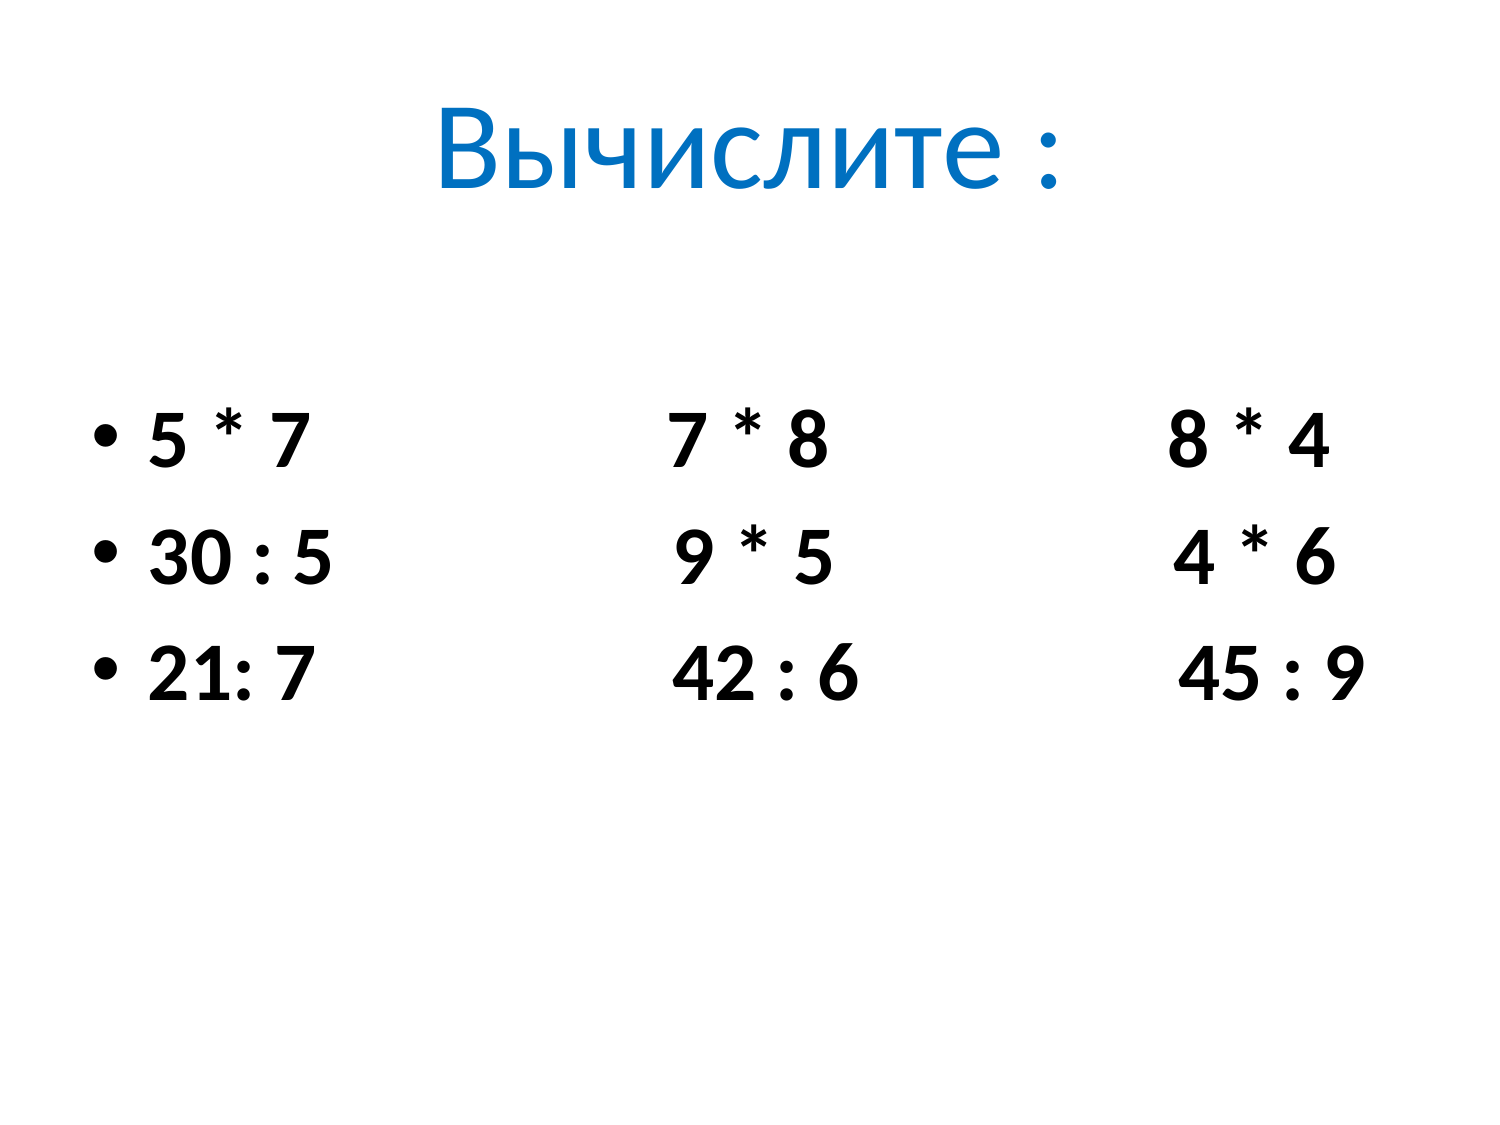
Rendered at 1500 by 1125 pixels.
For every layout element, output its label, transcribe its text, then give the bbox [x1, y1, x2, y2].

list 5 * 7 7 * 8 8 * 4 30 : 5 9 * 5 4 * 6 21: 7 42 : 6 45 : 9 [76, 376, 1427, 1120]
title Вычислите : [75, 45, 1425, 233]
